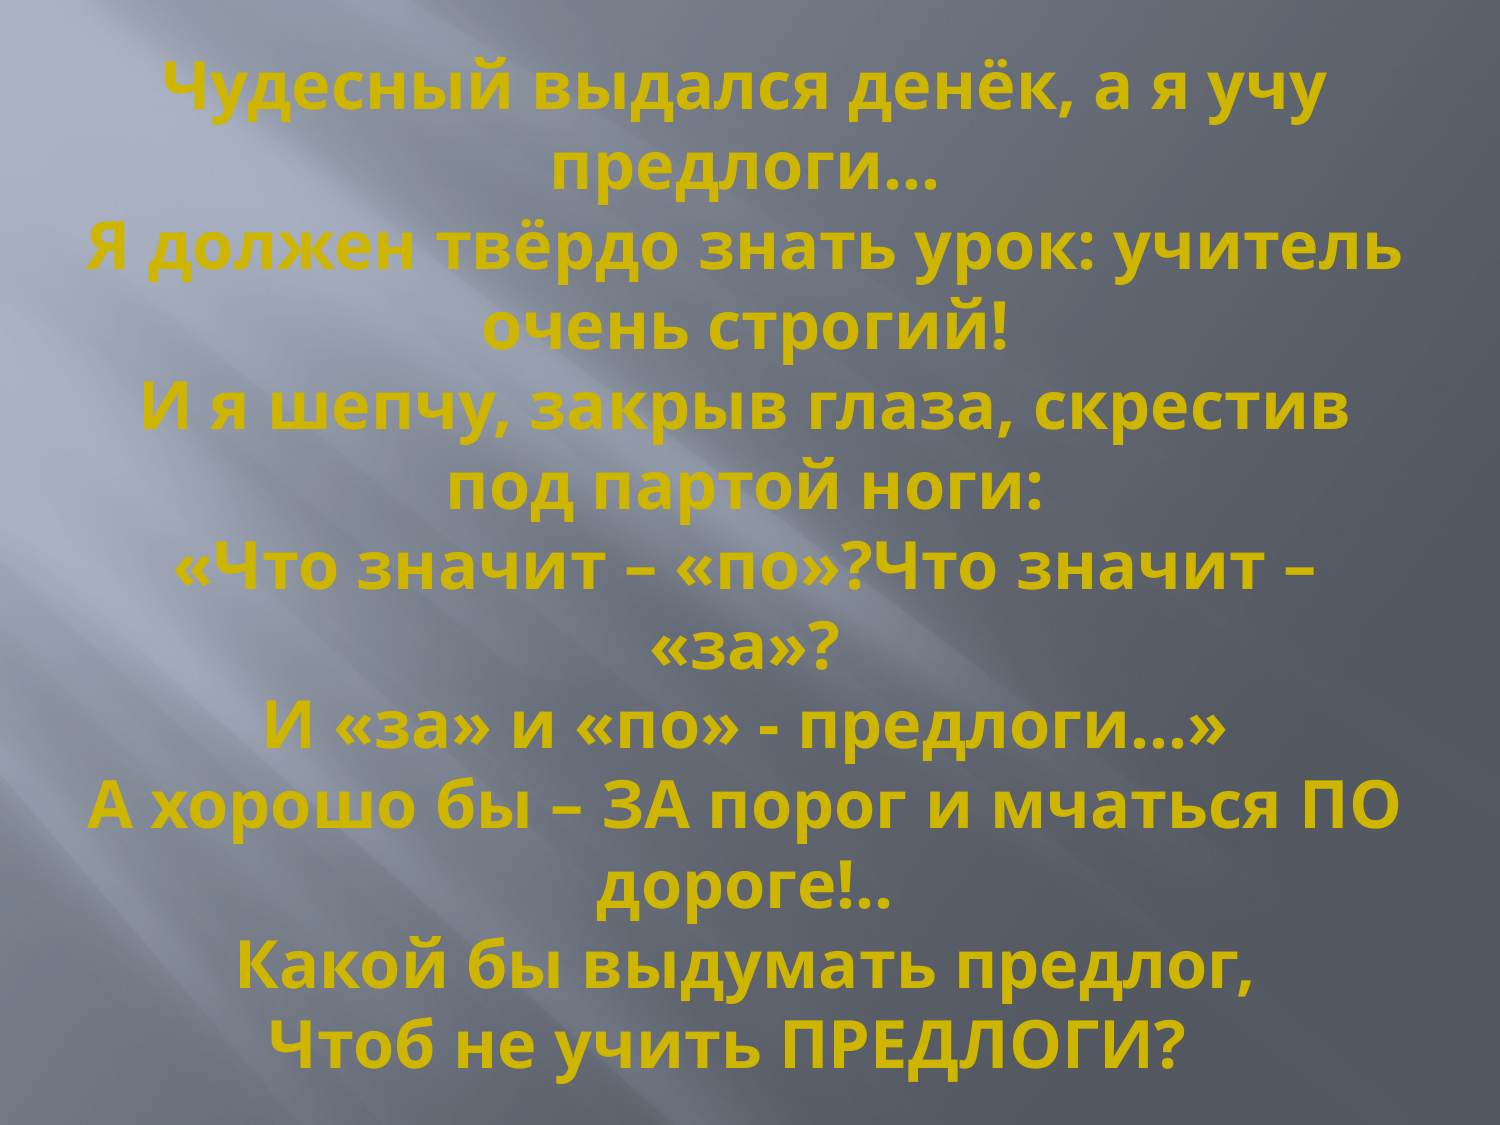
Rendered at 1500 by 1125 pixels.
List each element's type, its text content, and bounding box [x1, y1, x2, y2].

title Чудесный выдался денёк, а я учу предлоги… Я должен твёрдо знать урок: учитель очень строгий! И я шепчу, закрыв глаза, скрестив под партой ноги: «Что значит – «по»?Что значит – «за»? И «за» и «по» - предлоги…» А хорошо бы – ЗА порог и мчаться ПО дороге!.. Какой бы выдумать предлог, Чтоб не учить ПРЕДЛОГИ? [70, 468, 1421, 657]
